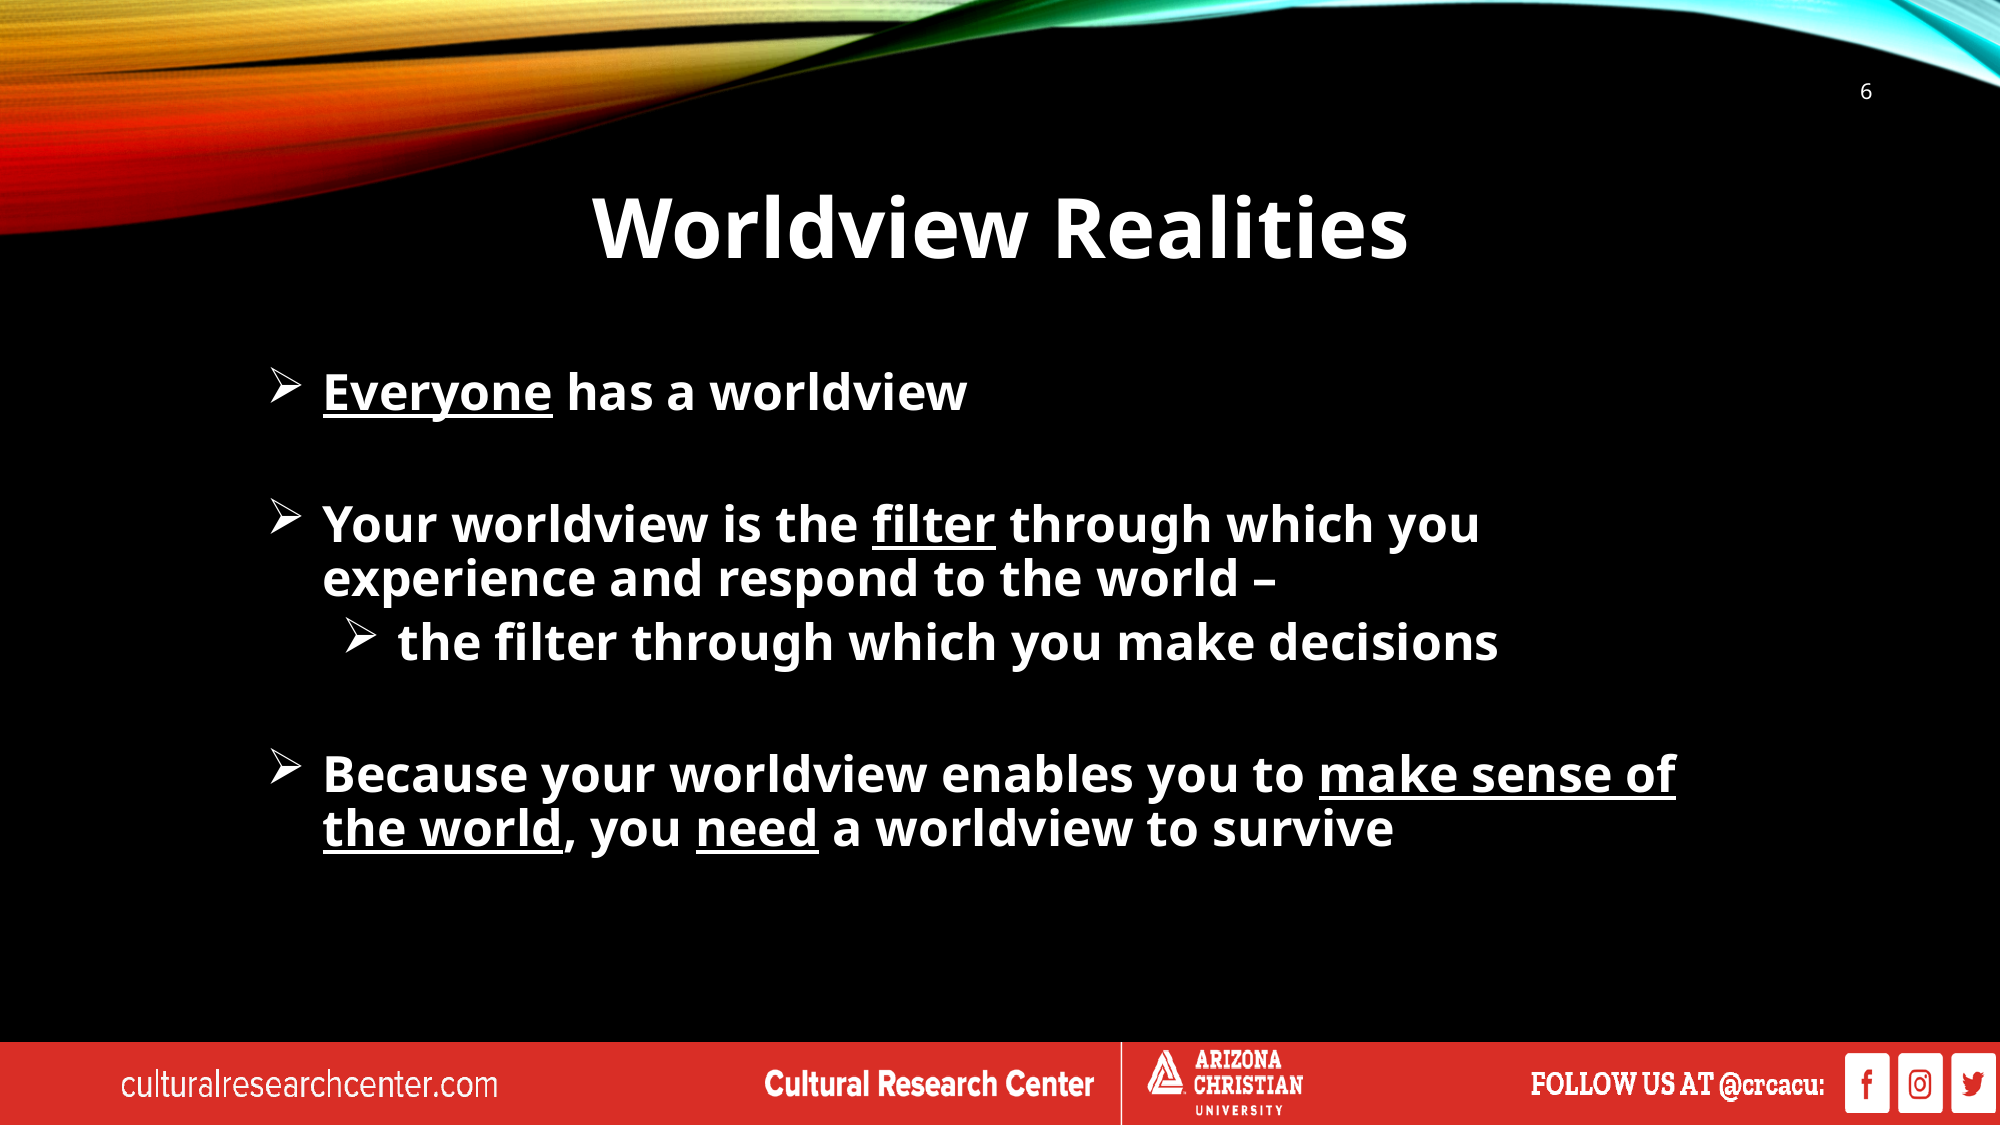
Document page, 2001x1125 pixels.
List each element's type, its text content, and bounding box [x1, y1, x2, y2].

slide_number 6 [1437, 62, 1888, 123]
list Everyone has a worldview Your worldview is the filter through which you experience and respond to the world – the filter through which you make decisions Because your worldview enables you to make sense of the world, you need a worldview to survive [251, 360, 1752, 1021]
picture [0, 0, 2000, 237]
picture [0, 1042, 2000, 1125]
title Worldview Realities [474, 125, 1528, 338]
